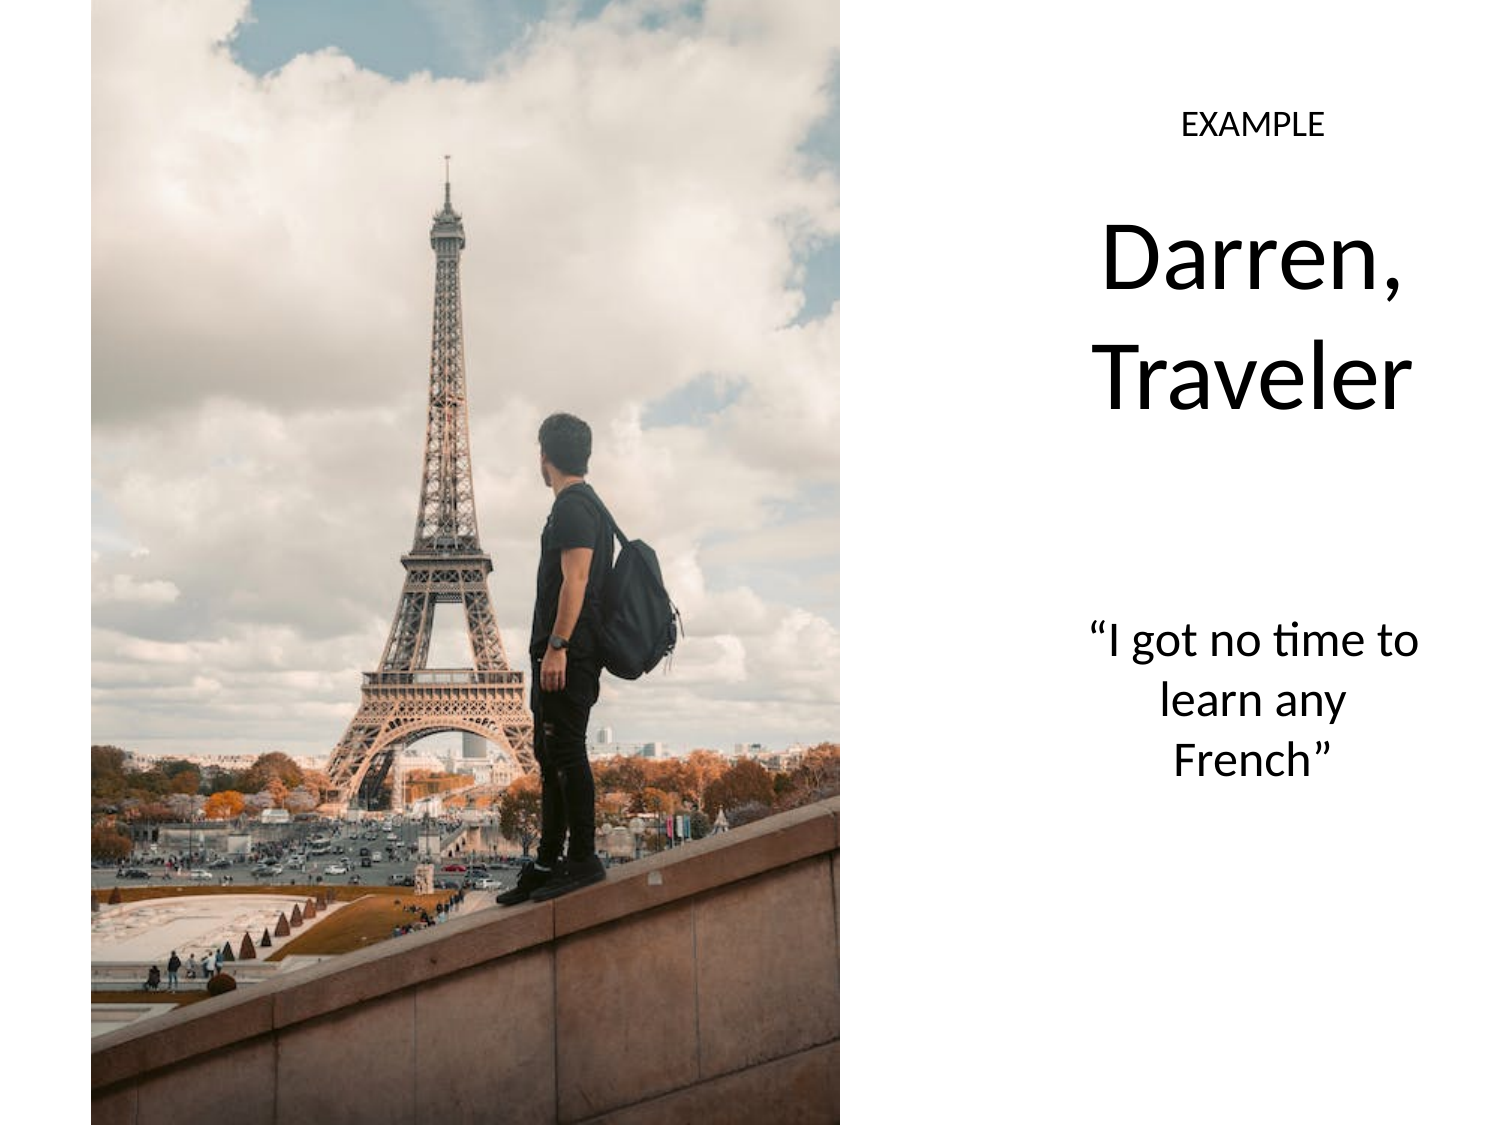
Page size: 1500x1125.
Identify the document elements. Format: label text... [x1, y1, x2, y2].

text_box EXAMPLE Darren, Traveler [1069, 91, 1437, 437]
text_box “I got no time to learn any French” [1069, 598, 1437, 877]
picture [90, 0, 840, 1125]
